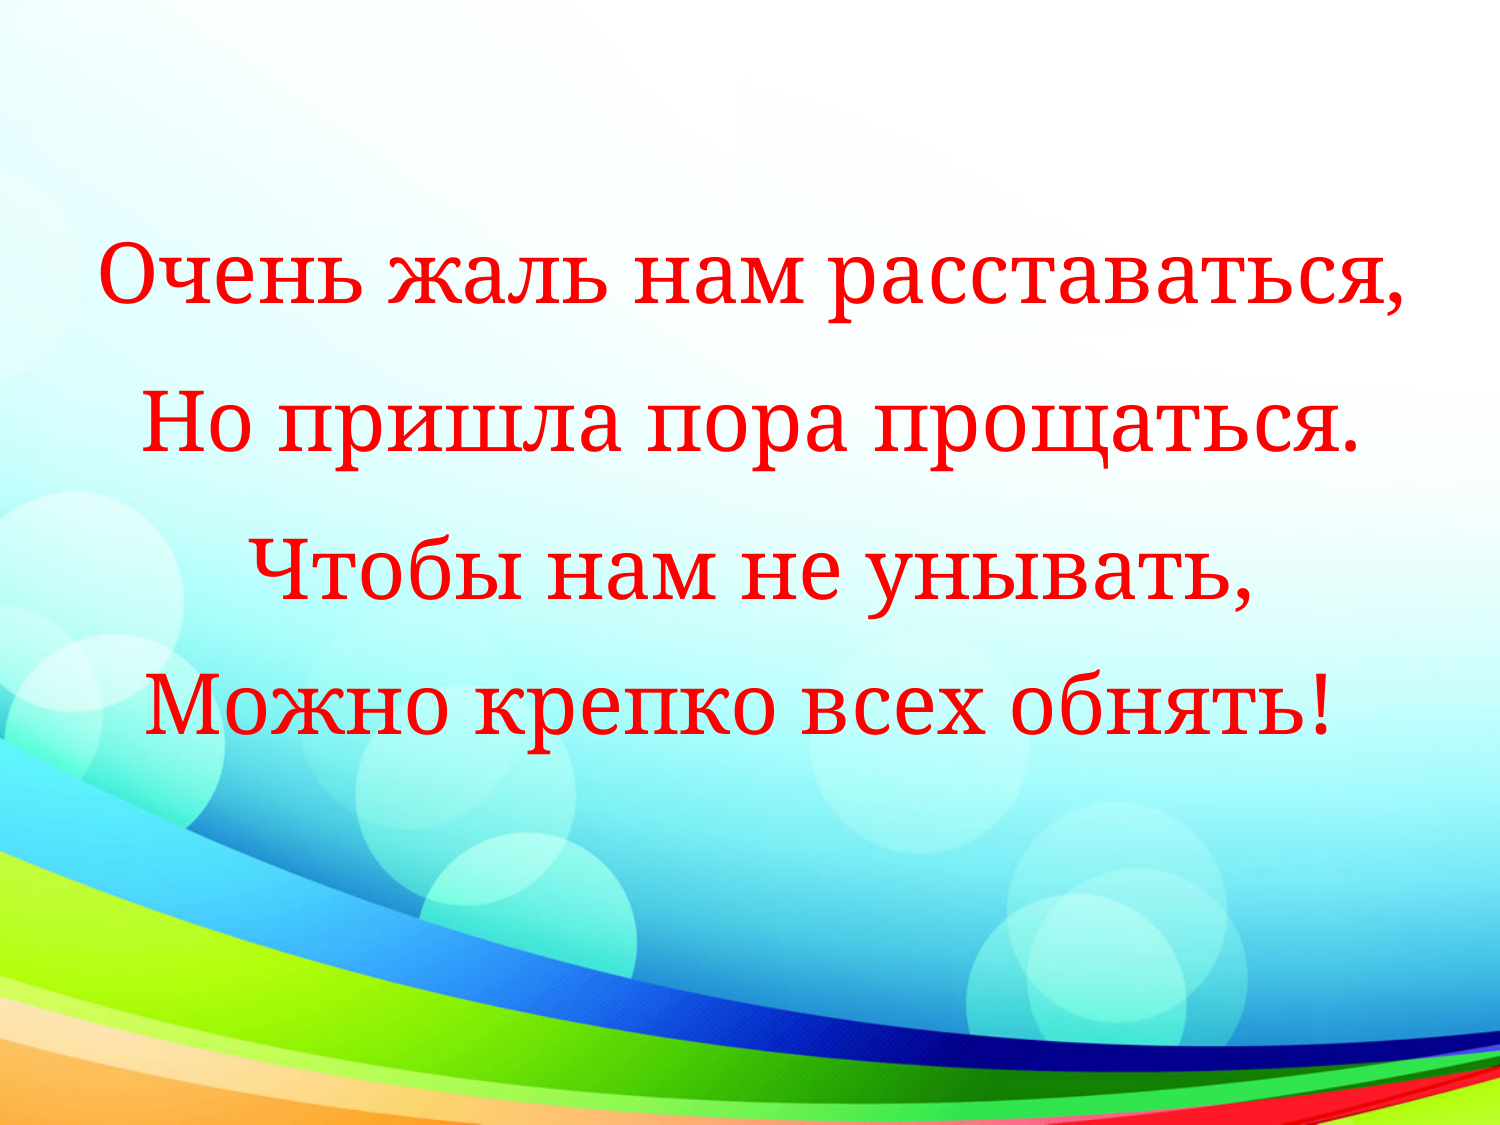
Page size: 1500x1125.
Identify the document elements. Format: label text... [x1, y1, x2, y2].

picture [0, 0, 1500, 1125]
list Очень жаль нам расставаться, Но пришла пора прощаться. Чтобы нам не унывать, Можно крепко всех обнять! [76, 196, 1427, 845]
